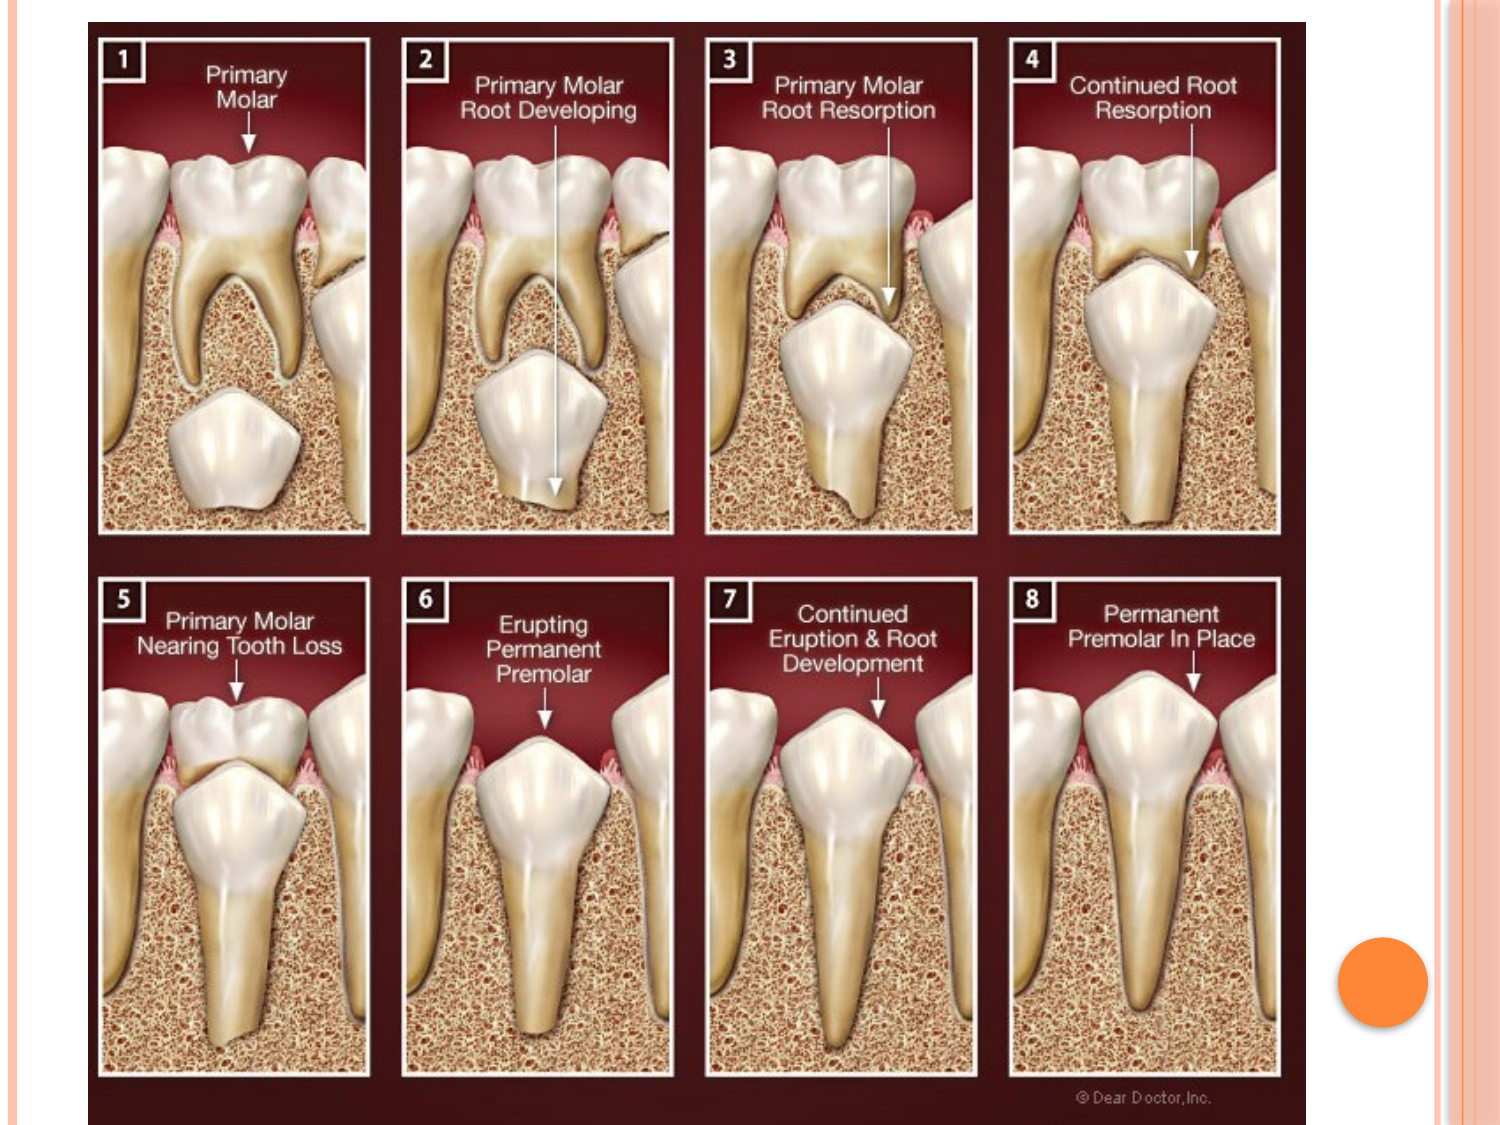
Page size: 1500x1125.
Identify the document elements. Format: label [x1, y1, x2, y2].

list [87, 22, 1306, 1125]
